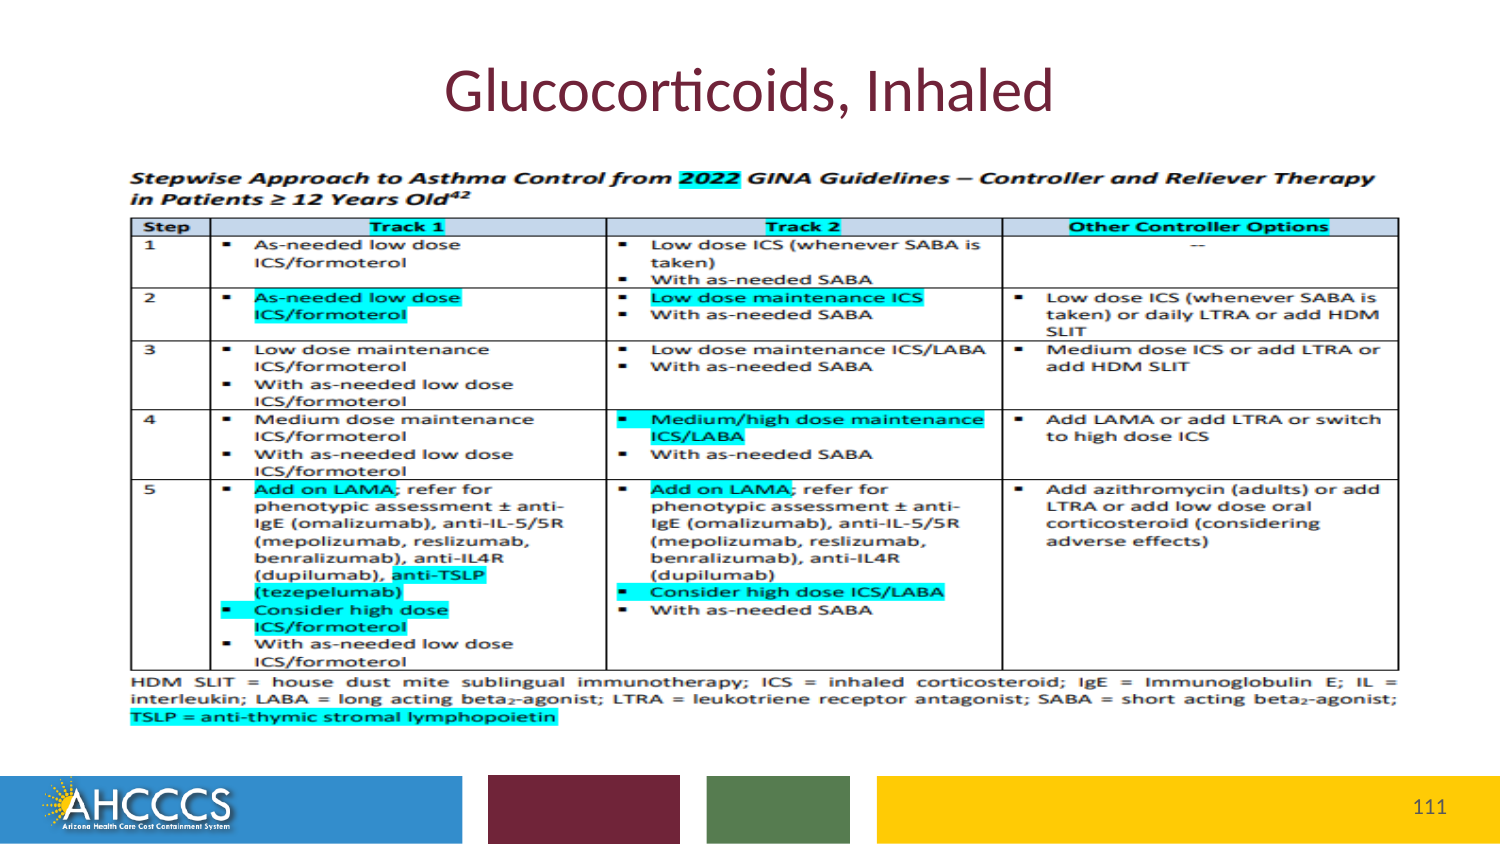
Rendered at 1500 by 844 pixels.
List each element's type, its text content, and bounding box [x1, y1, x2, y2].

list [124, 171, 1413, 729]
picture [42, 776, 230, 830]
title Glucocorticoids, Inhaled [75, 22, 1425, 163]
